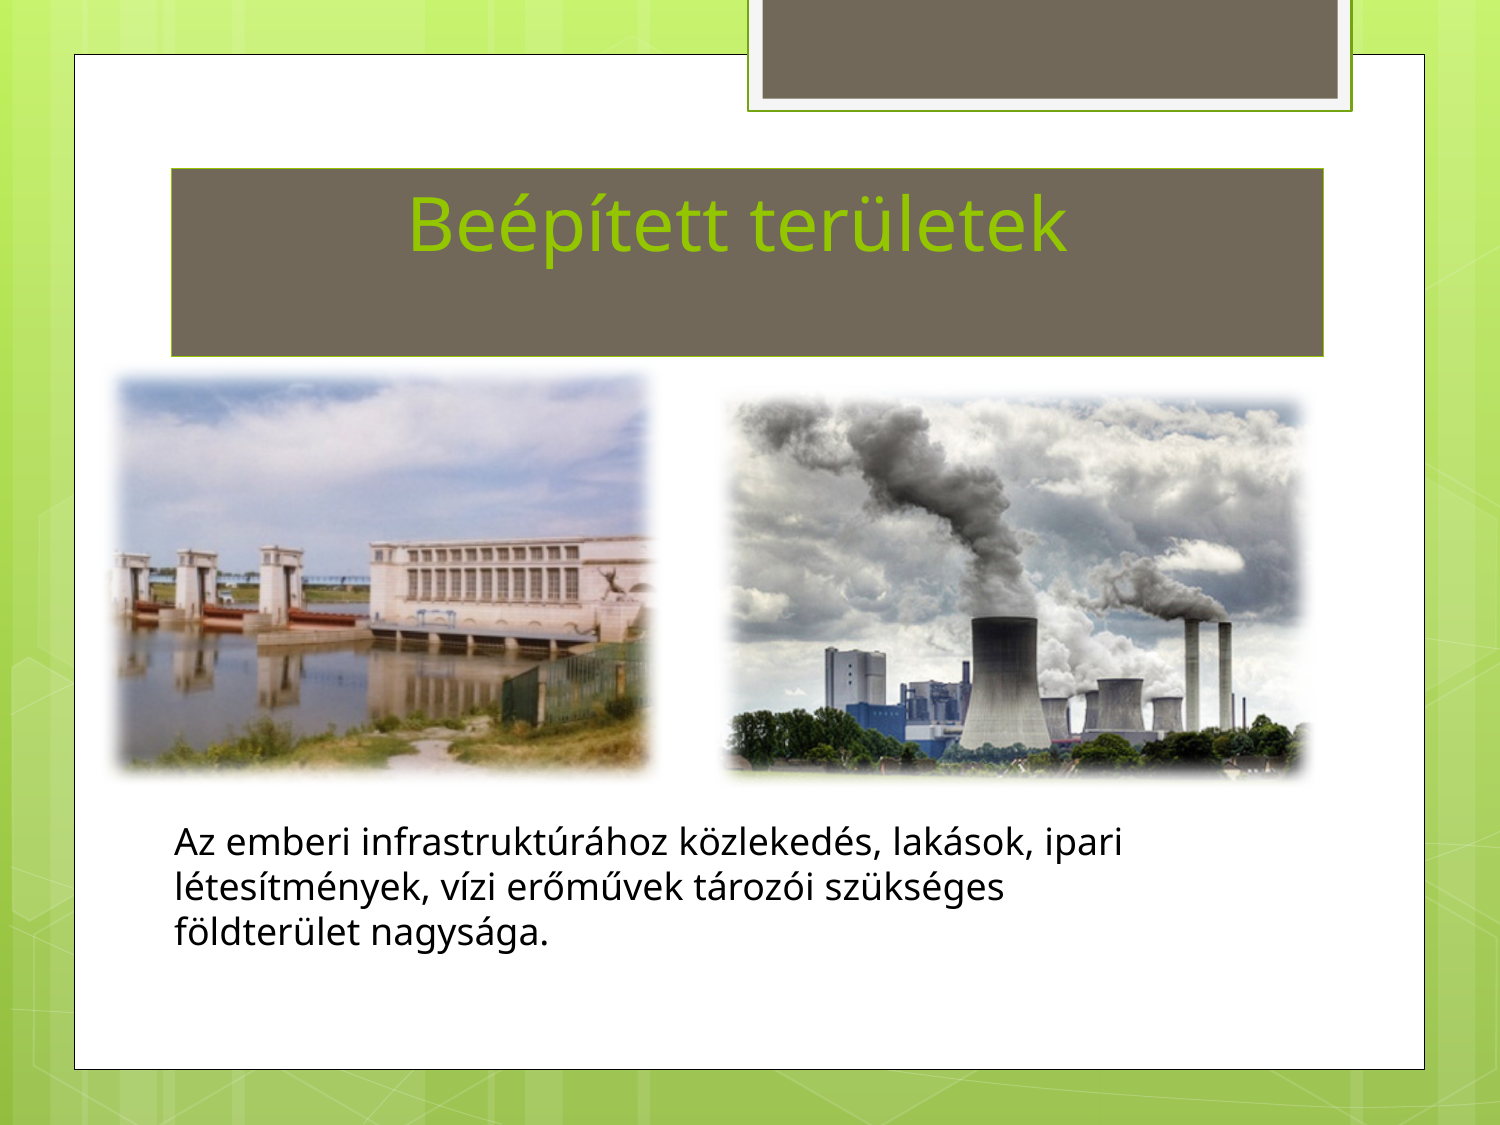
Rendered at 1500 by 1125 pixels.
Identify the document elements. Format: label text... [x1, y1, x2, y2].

title Beépített területek [171, 168, 1324, 357]
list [100, 361, 664, 787]
text_box Az emberi infrastruktúrához közlekedés, lakások, ipari létesítmények, vízi erőművek tározói szükséges földterület nagysága. [159, 810, 1211, 961]
picture [714, 385, 1317, 790]
